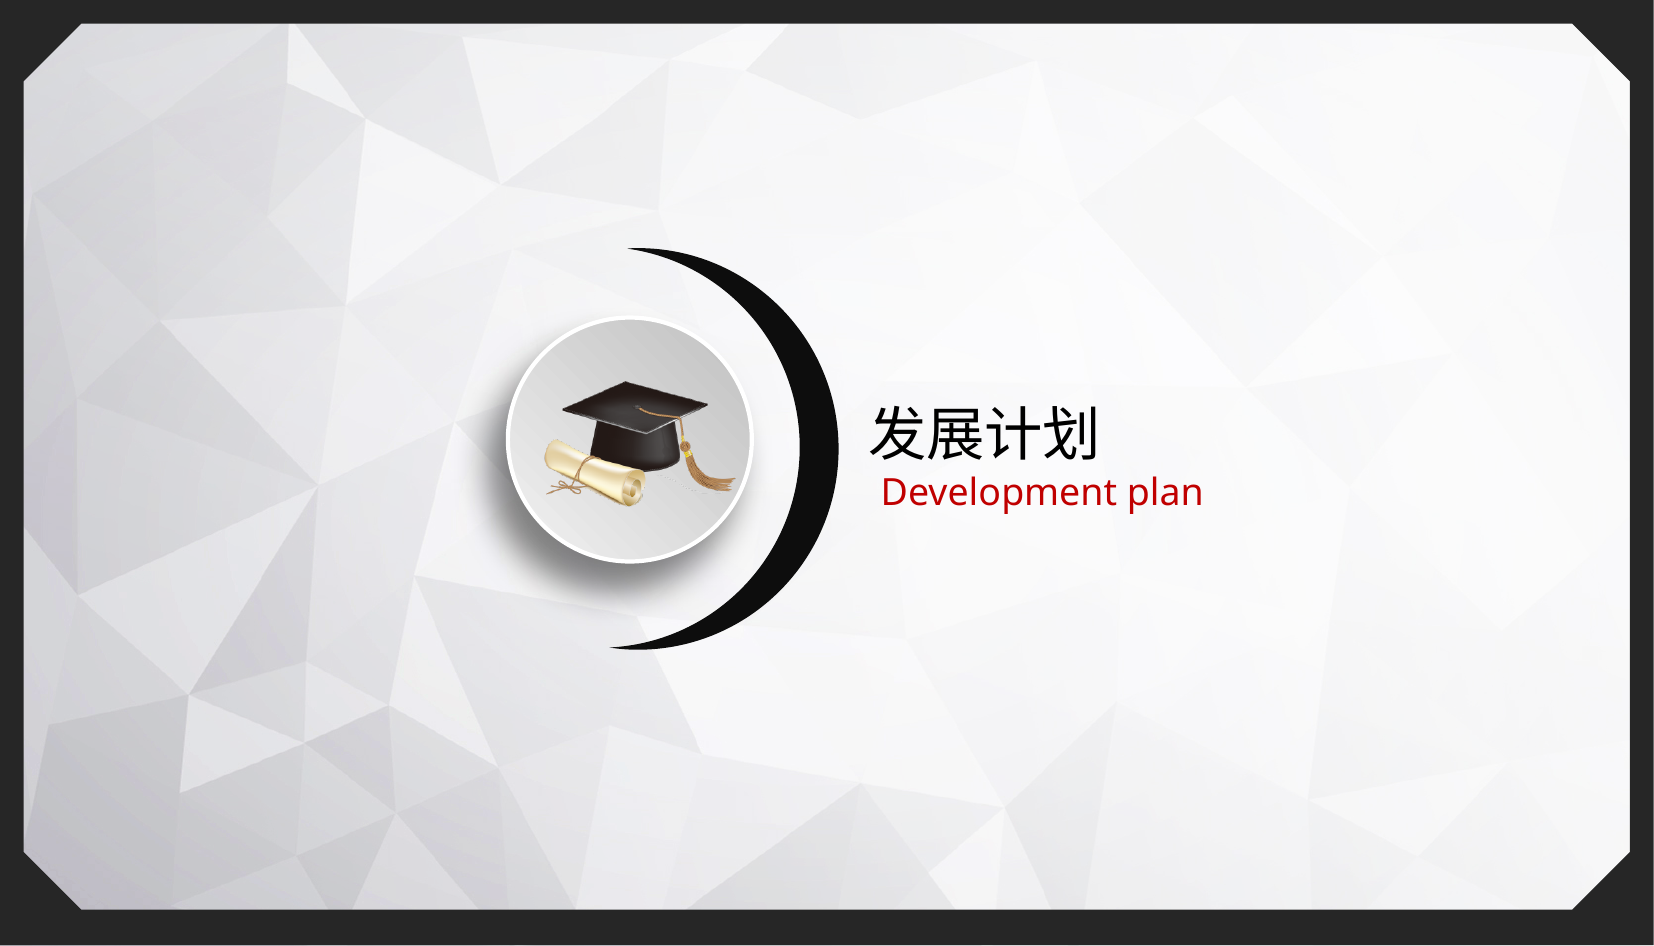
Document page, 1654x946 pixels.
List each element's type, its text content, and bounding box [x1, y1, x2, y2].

picture [538, 381, 736, 511]
text_box Development plan [865, 460, 1220, 521]
text_box [0, 0, 1654, 946]
text_box [616, 602, 636, 606]
text_box [505, 315, 754, 564]
text_box 发展计划 [853, 389, 1158, 474]
text_box [607, 245, 841, 652]
